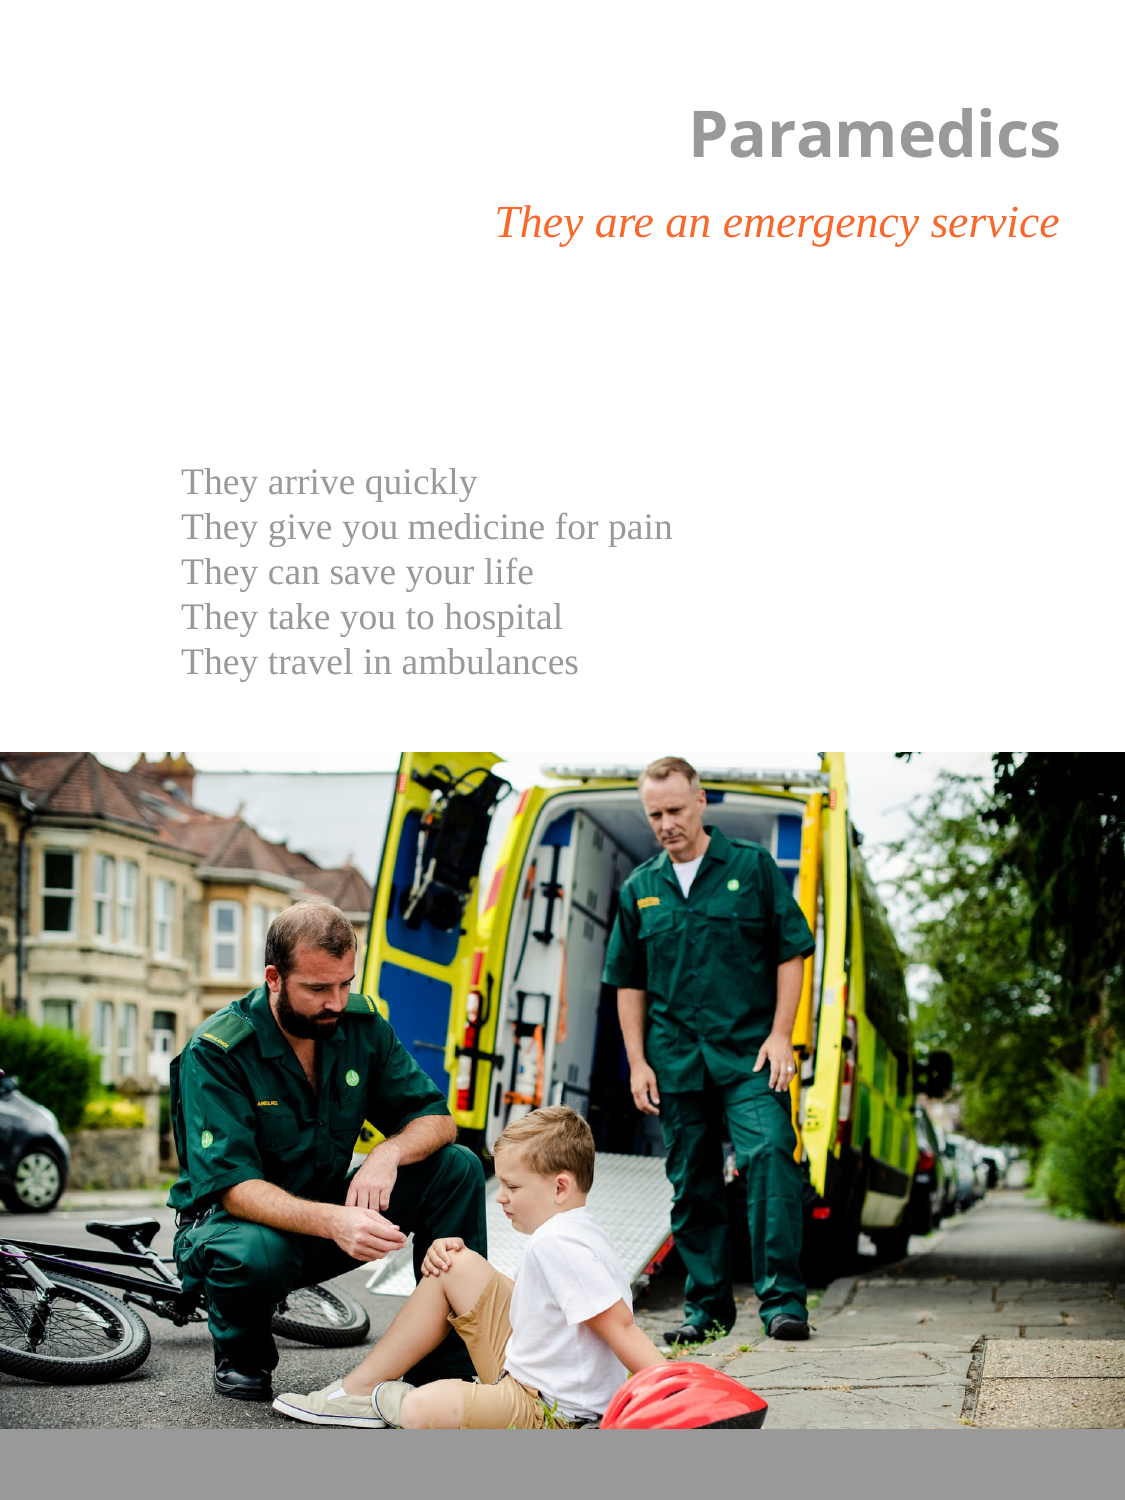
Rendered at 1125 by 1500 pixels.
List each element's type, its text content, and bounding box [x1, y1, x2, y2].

picture [0, 752, 1125, 1429]
list They are an emergency service [450, 198, 1061, 236]
text_box They arrive quickly They give you medicine for pain They can save your life They take you to hospital They travel in ambulances [166, 449, 689, 690]
title Paramedics [599, 77, 1062, 195]
